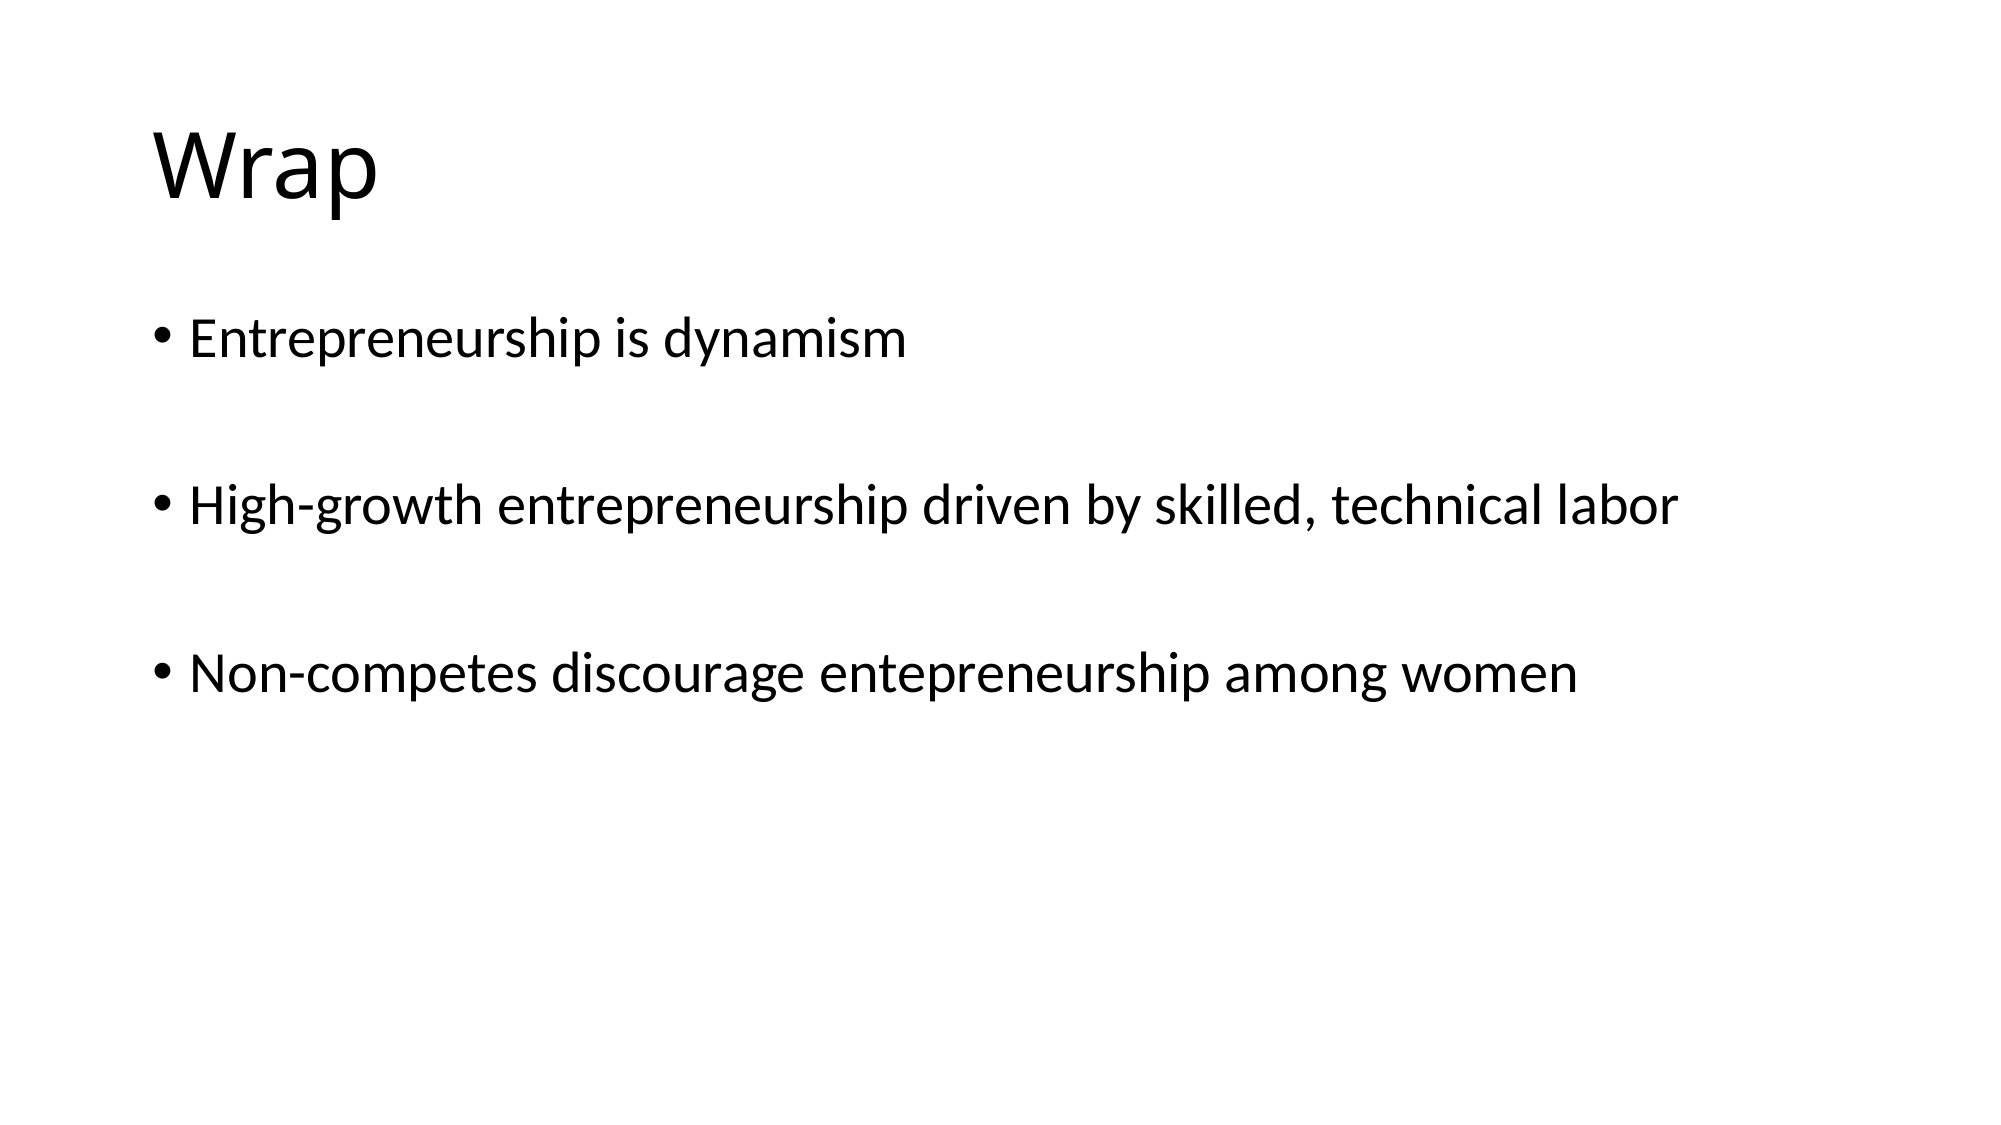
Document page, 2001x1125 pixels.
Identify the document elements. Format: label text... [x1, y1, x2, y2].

title Wrap [137, 59, 1863, 278]
list Entrepreneurship is dynamism High-growth entrepreneurship driven by skilled, technical labor Non-competes discourage entepreneurship among women [137, 299, 1863, 1014]
